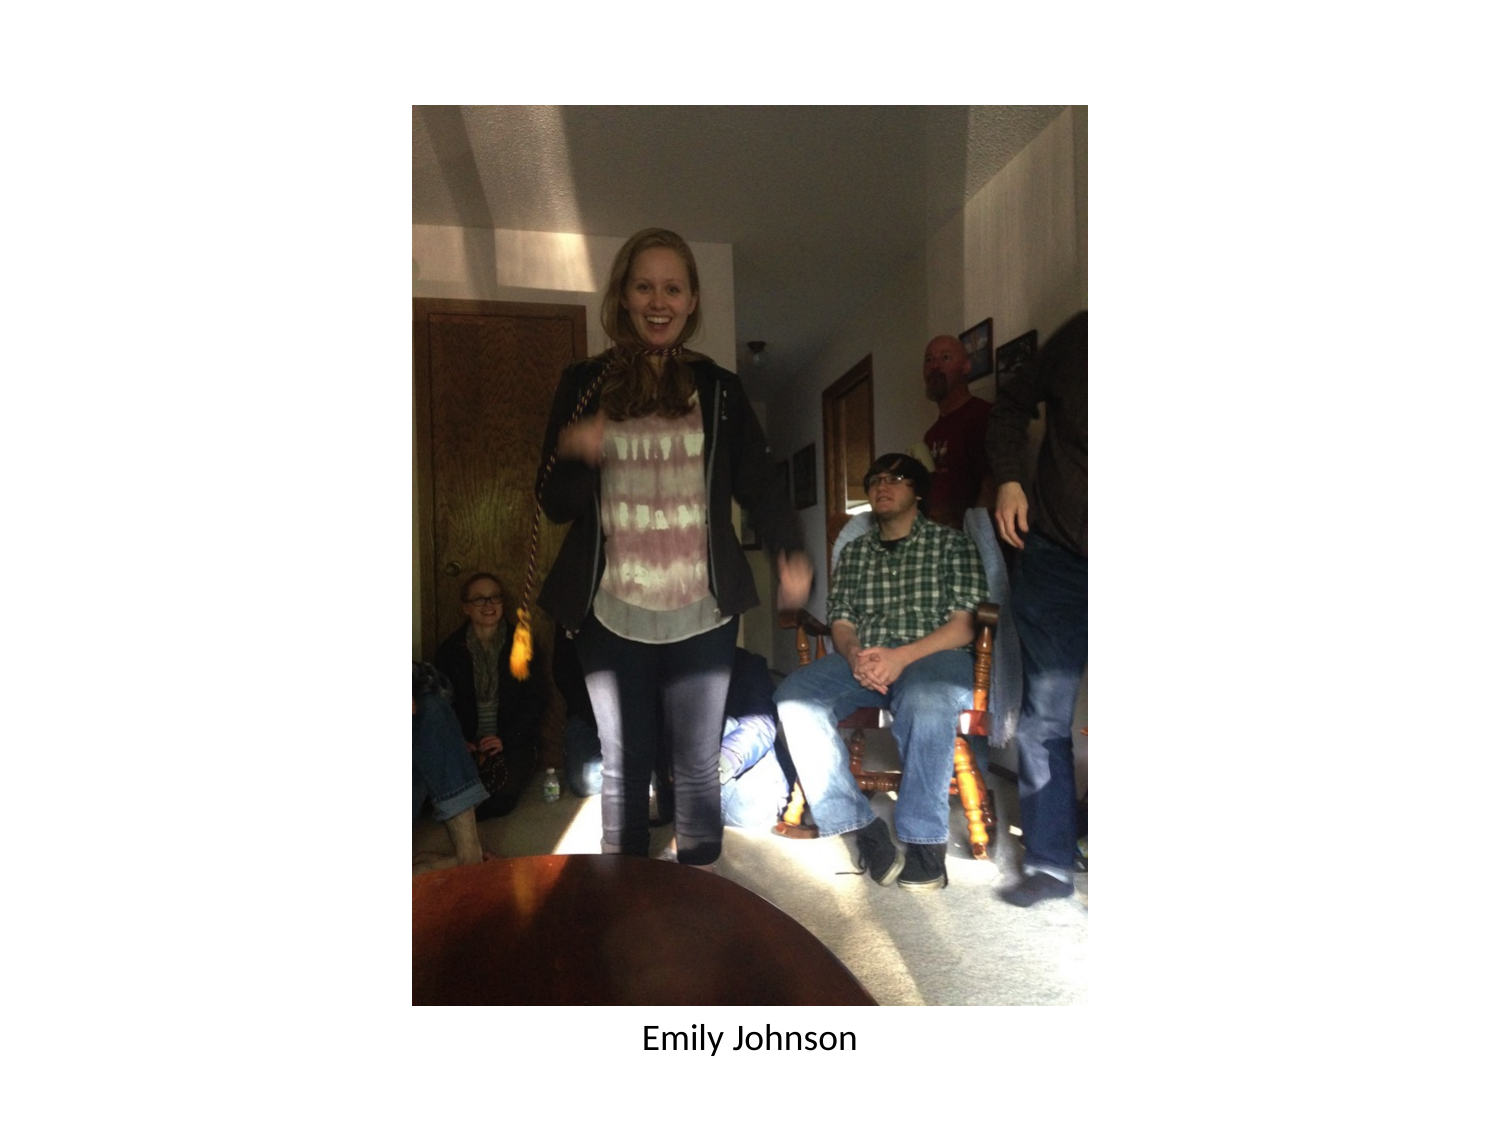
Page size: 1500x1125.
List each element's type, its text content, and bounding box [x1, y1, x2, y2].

text_box Emily Johnson [412, 1013, 1088, 1066]
picture [412, 105, 1088, 1006]
